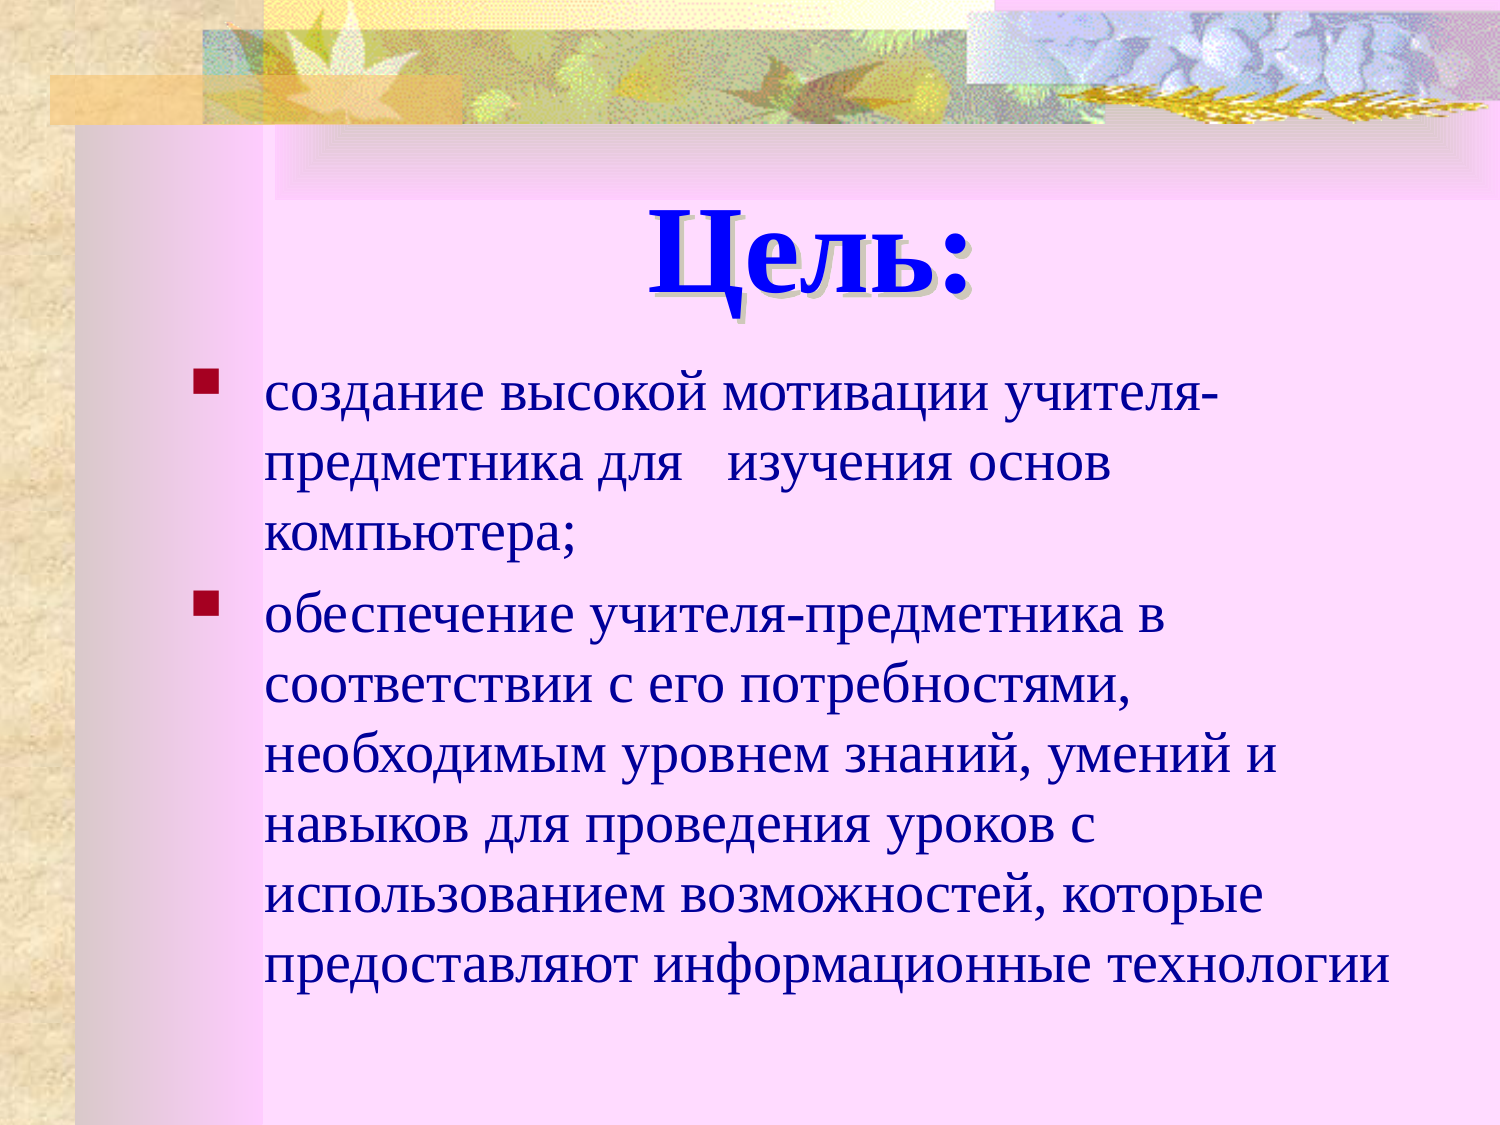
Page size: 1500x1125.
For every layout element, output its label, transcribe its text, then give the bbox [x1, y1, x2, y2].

title Цель: [174, 137, 1451, 326]
list создание высокой мотивации учителя-предметника для изучения основ компьютера; обеспечение учителя-предметника в соответствии с его потребностями, необходимым уровнем знаний, умений и навыков для проведения уроков с использованием возможностей, которые предоставляют информационные технологии [174, 344, 1451, 1020]
picture [0, 0, 1500, 1125]
